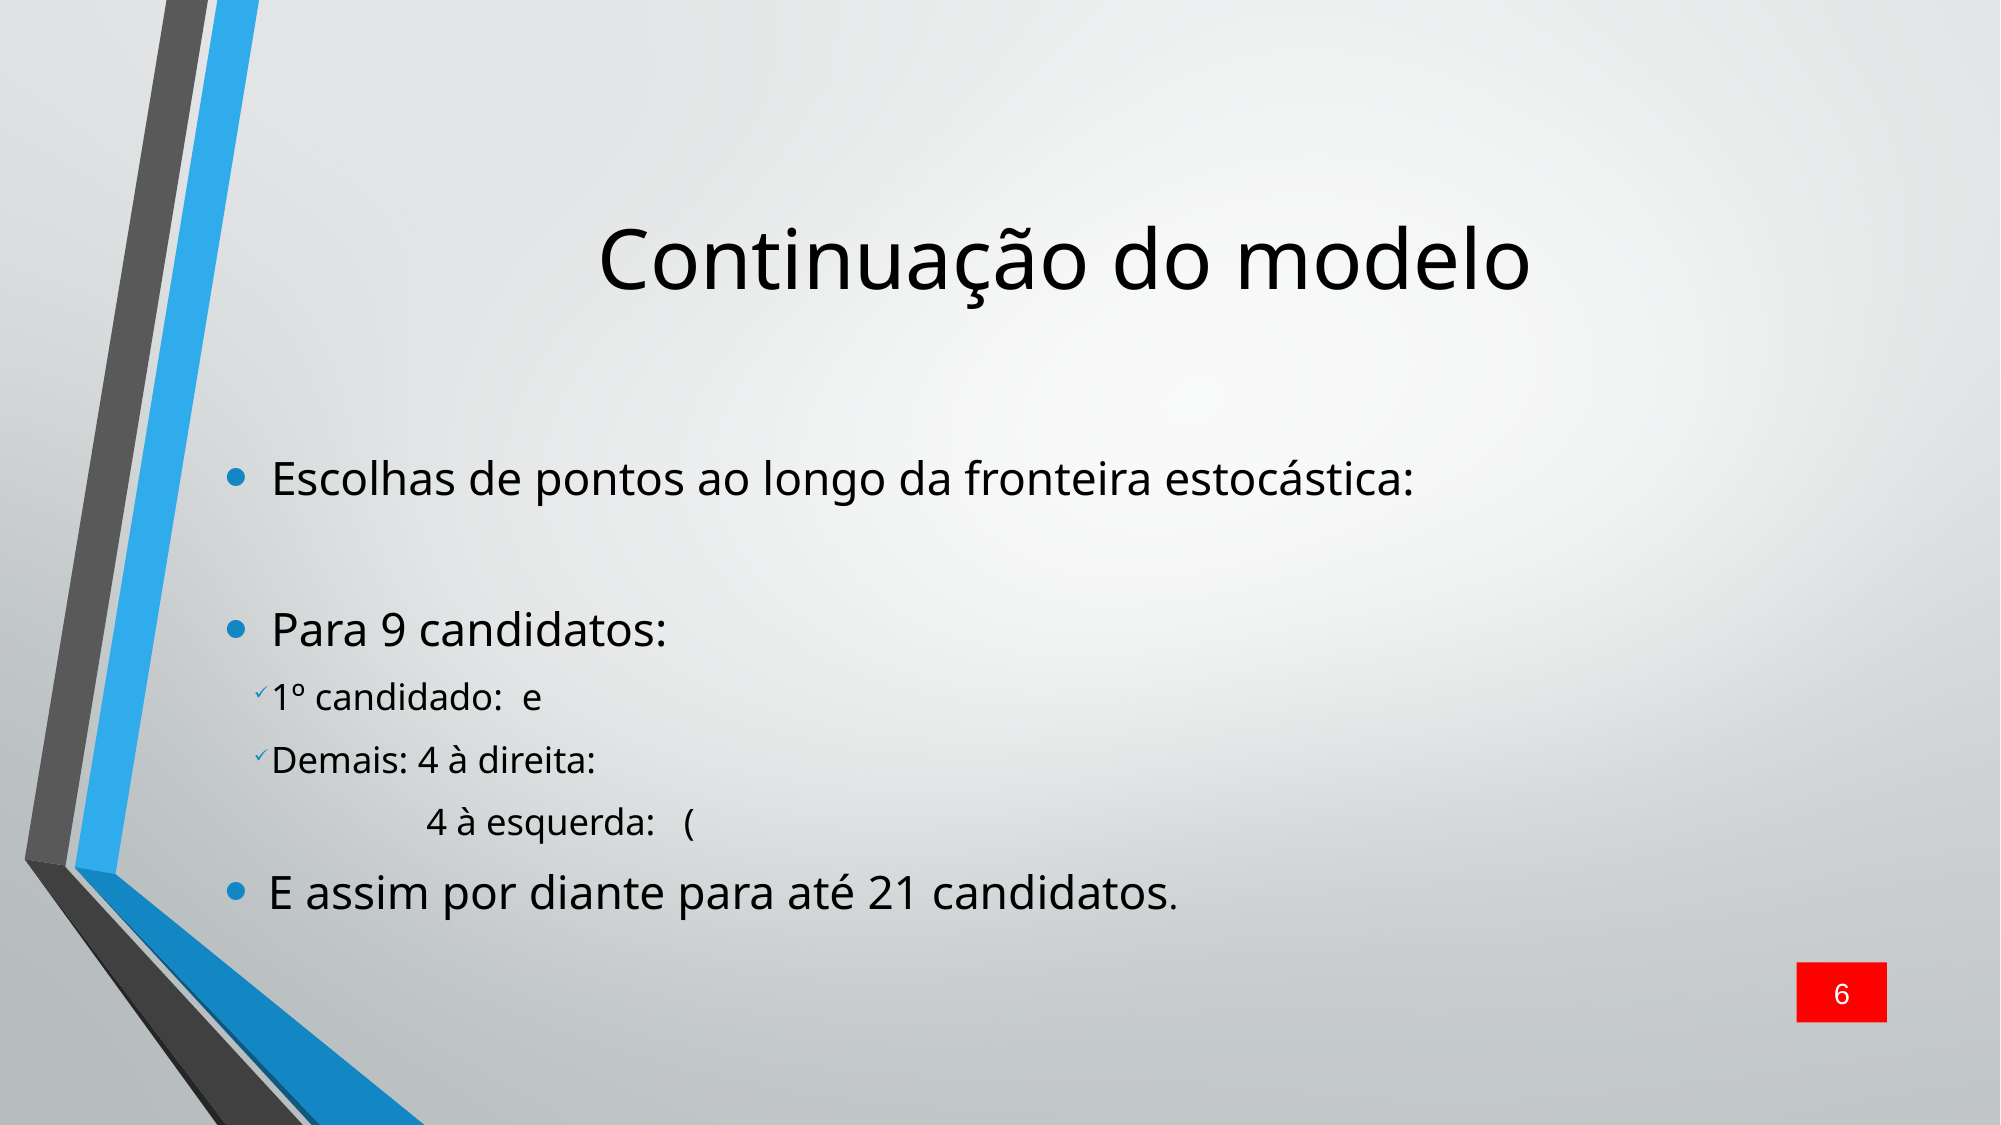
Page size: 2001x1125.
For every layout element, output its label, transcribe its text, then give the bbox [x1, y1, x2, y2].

title Continuação do modelo [243, 112, 1887, 400]
slide_number 6 [1796, 962, 1887, 1023]
